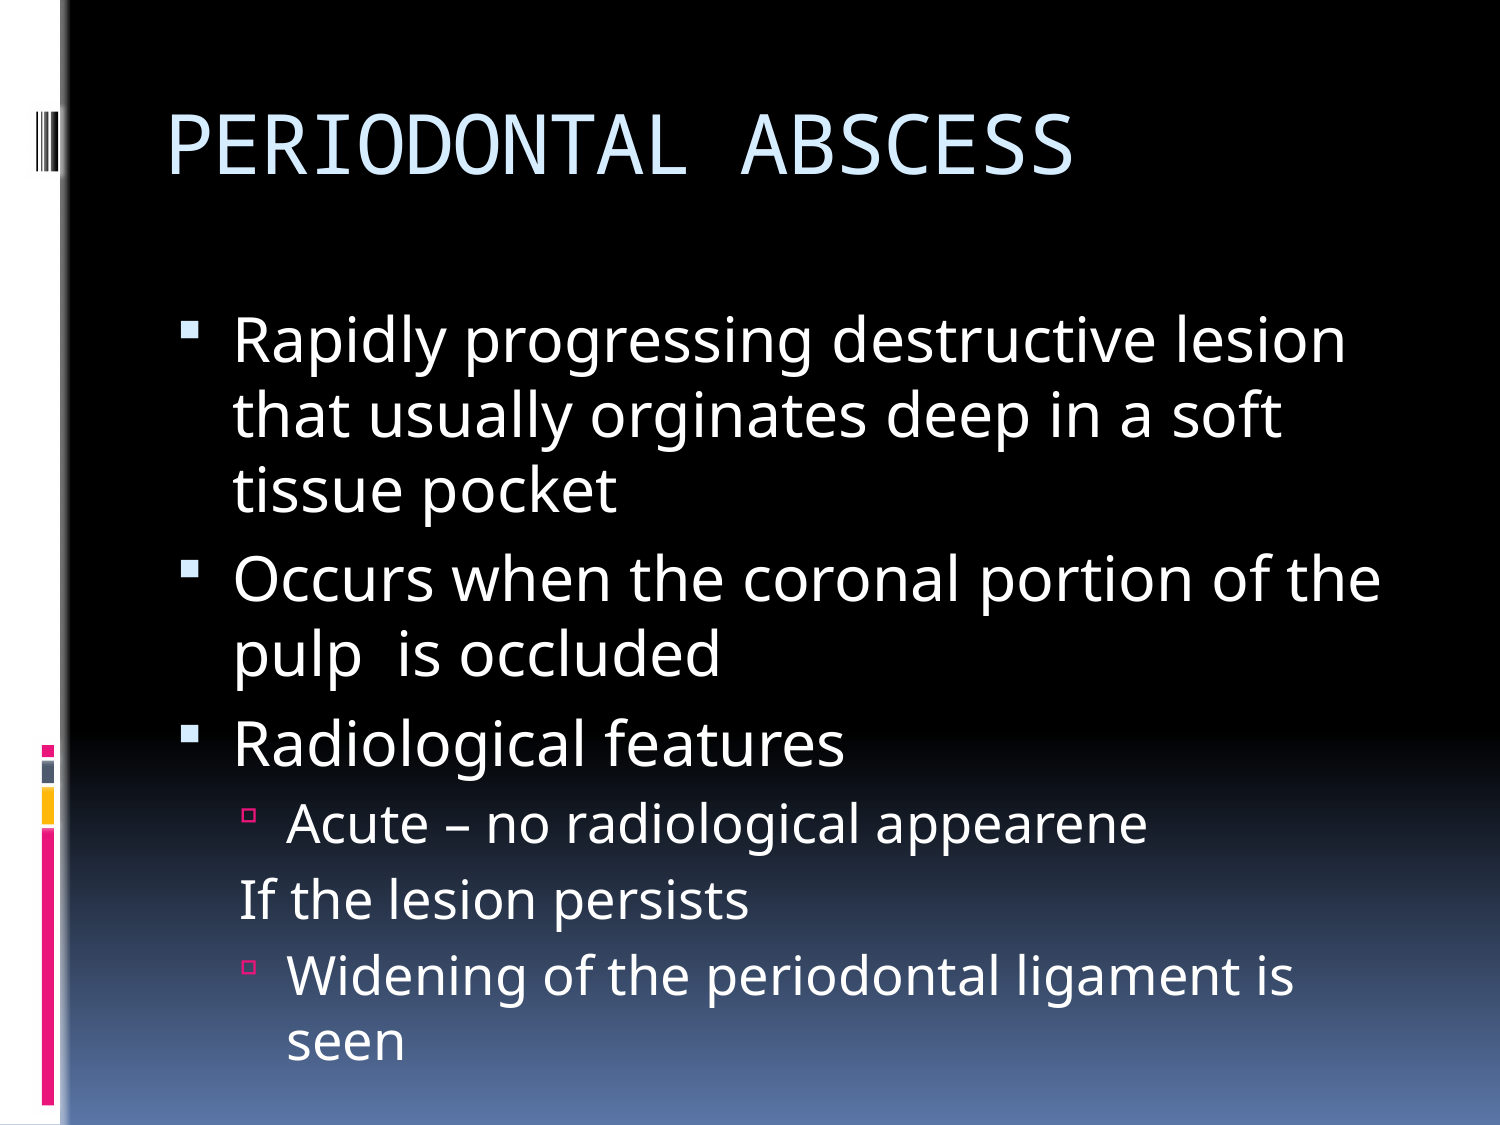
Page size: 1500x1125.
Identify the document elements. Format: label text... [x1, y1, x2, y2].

list Rapidly progressing destructive lesion that usually orginates deep in a soft tissue pocket Occurs when the coronal portion of the pulp is occluded Radiological features Acute – no radiological appearene If the lesion persists Widening of the periodontal ligament is seen [150, 292, 1425, 1043]
title PERIODONTAL ABSCESS [150, 83, 1425, 234]
